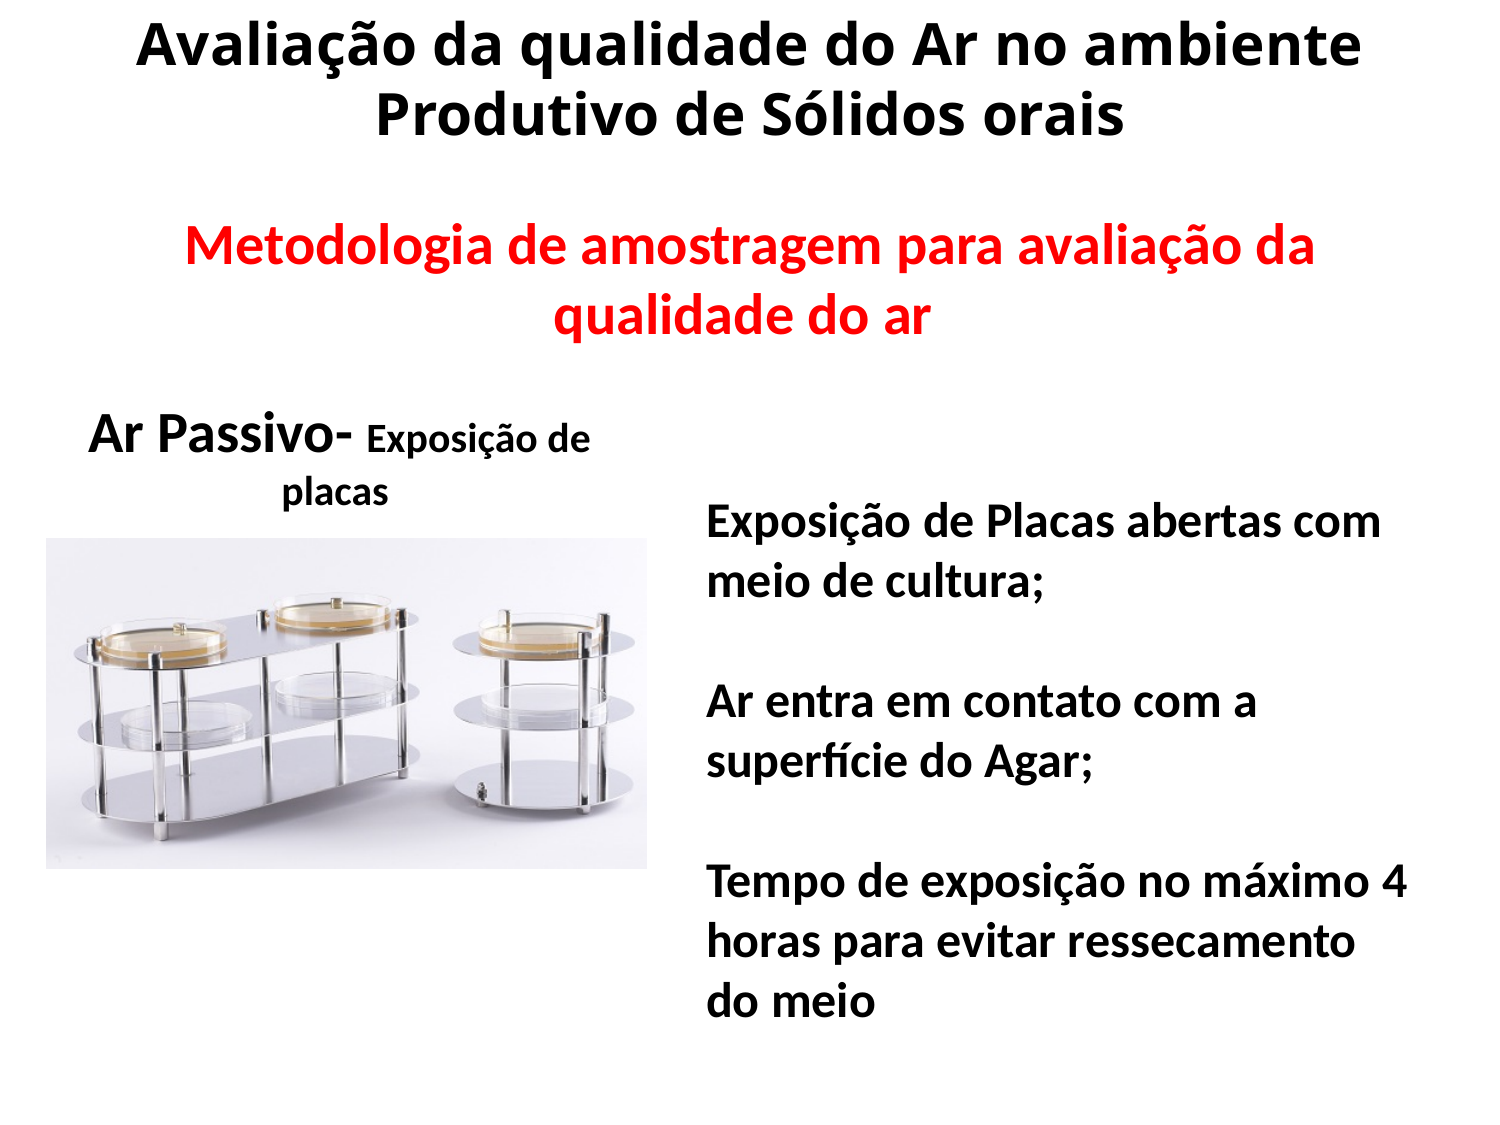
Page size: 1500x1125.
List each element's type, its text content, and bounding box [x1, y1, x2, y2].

text_box Metodologia de amostragem para avaliação da qualidade do ar [46, 199, 1454, 354]
picture [46, 538, 647, 869]
text_box Ar Passivo- Exposição de placas [46, 386, 633, 522]
text_box Exposição de Placas abertas com meio de cultura; Ar entra em contato com a superfície do Agar; Tempo de exposição no máximo 4 horas para evitar ressecamento do meio [691, 480, 1430, 1125]
text_box Avaliação da qualidade do Ar no ambiente Produtivo de Sólidos orais [58, 0, 1442, 155]
